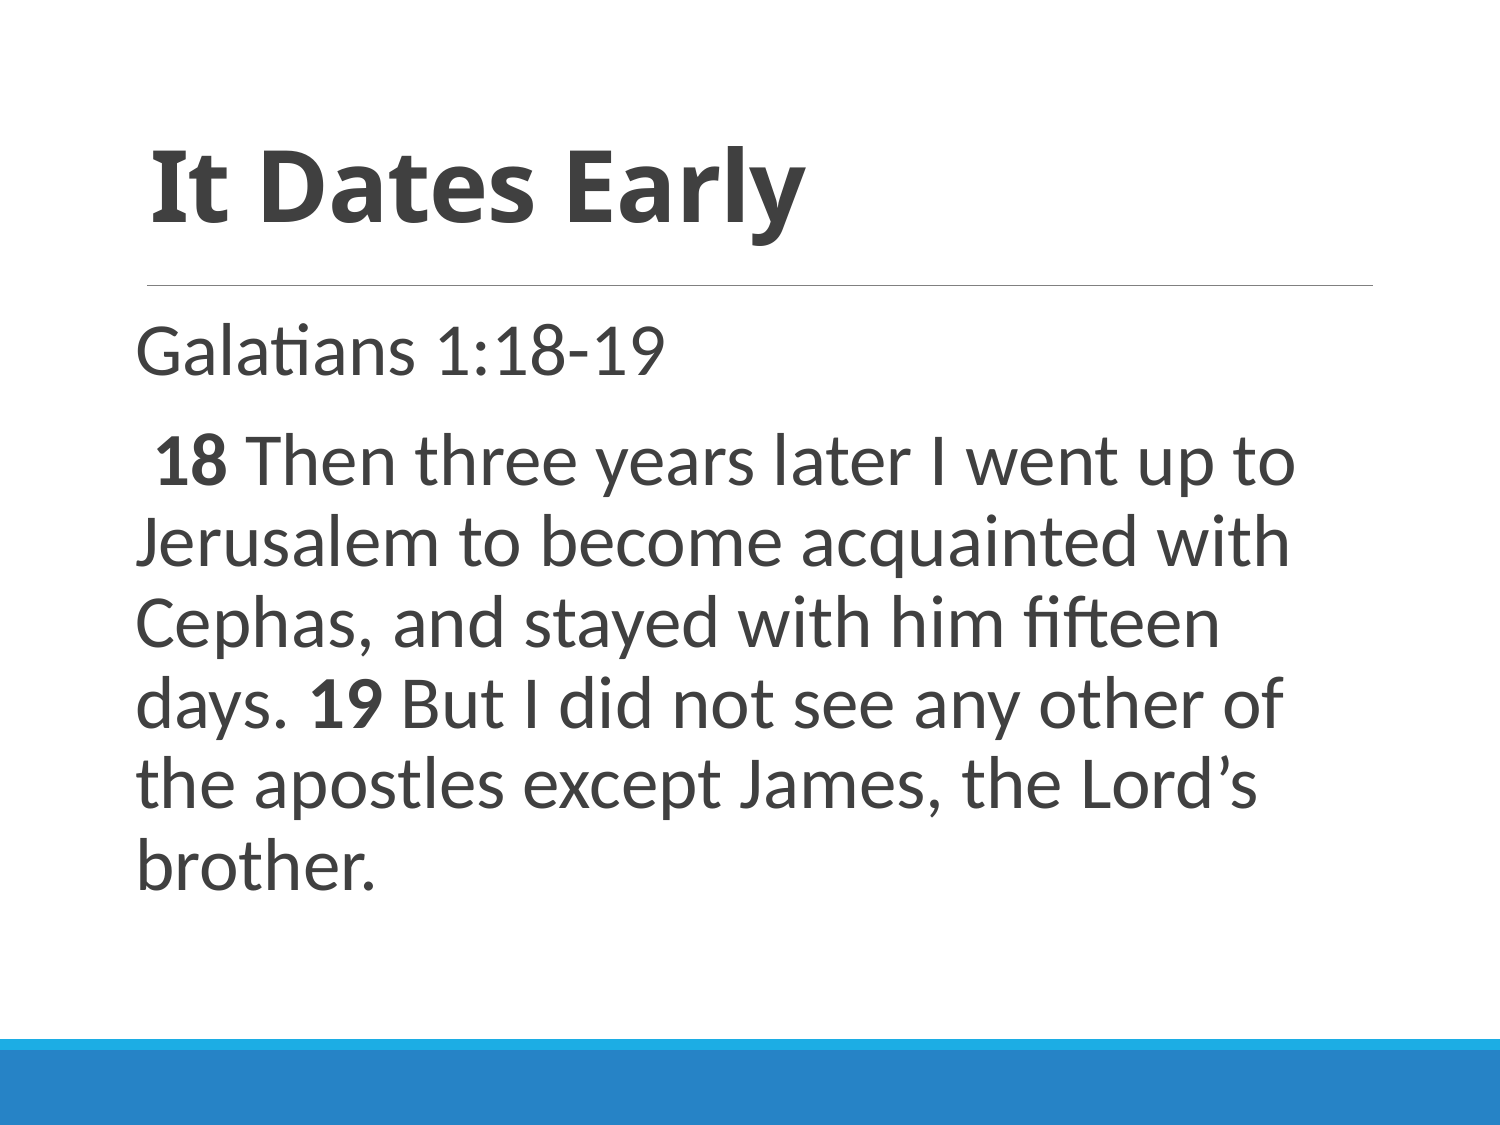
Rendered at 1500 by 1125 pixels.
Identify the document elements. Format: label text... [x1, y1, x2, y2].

list Galatians 1:18-19 18 Then three years later I went up to Jerusalem to become acquainted with Cephas, and stayed with him fifteen days. 19 But I did not see any other of the apostles except James, the Lord’s brother. [135, 302, 1373, 963]
title It Dates Early [135, 47, 1373, 250]
